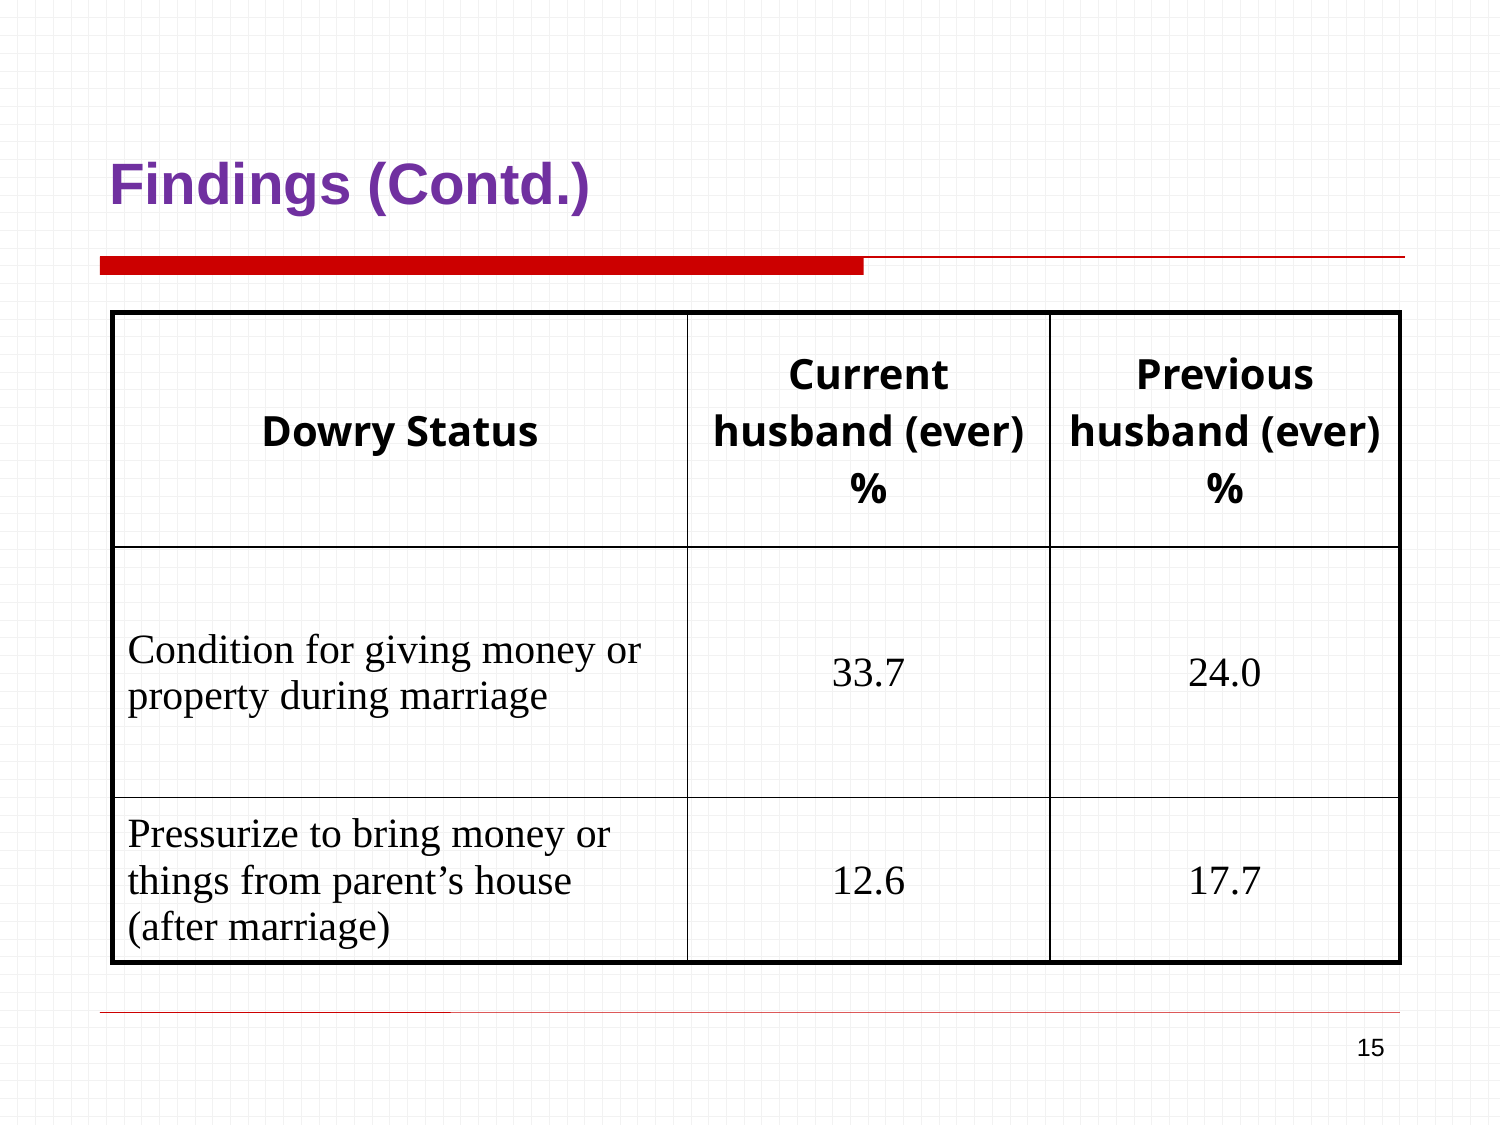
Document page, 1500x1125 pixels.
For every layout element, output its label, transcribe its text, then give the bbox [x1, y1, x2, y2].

table_header Dowry Status [115, 315, 687, 546]
slide_number 15 [1074, 1024, 1401, 1103]
table_cell Condition for giving money or property during marriage [115, 548, 687, 797]
table_header Current husband (ever) % [688, 315, 1049, 546]
table_header Previous husband (ever) % [1051, 315, 1398, 546]
table_cell Pressurize to bring money or things from parent’s house (after marriage) [115, 798, 687, 960]
table_cell 17.7 [1051, 798, 1398, 960]
table_cell 24.0 [1051, 548, 1398, 797]
table_cell 12.6 [688, 798, 1049, 960]
table_cell 33.7 [688, 548, 1049, 797]
title Findings (Contd.) [93, 20, 1407, 224]
